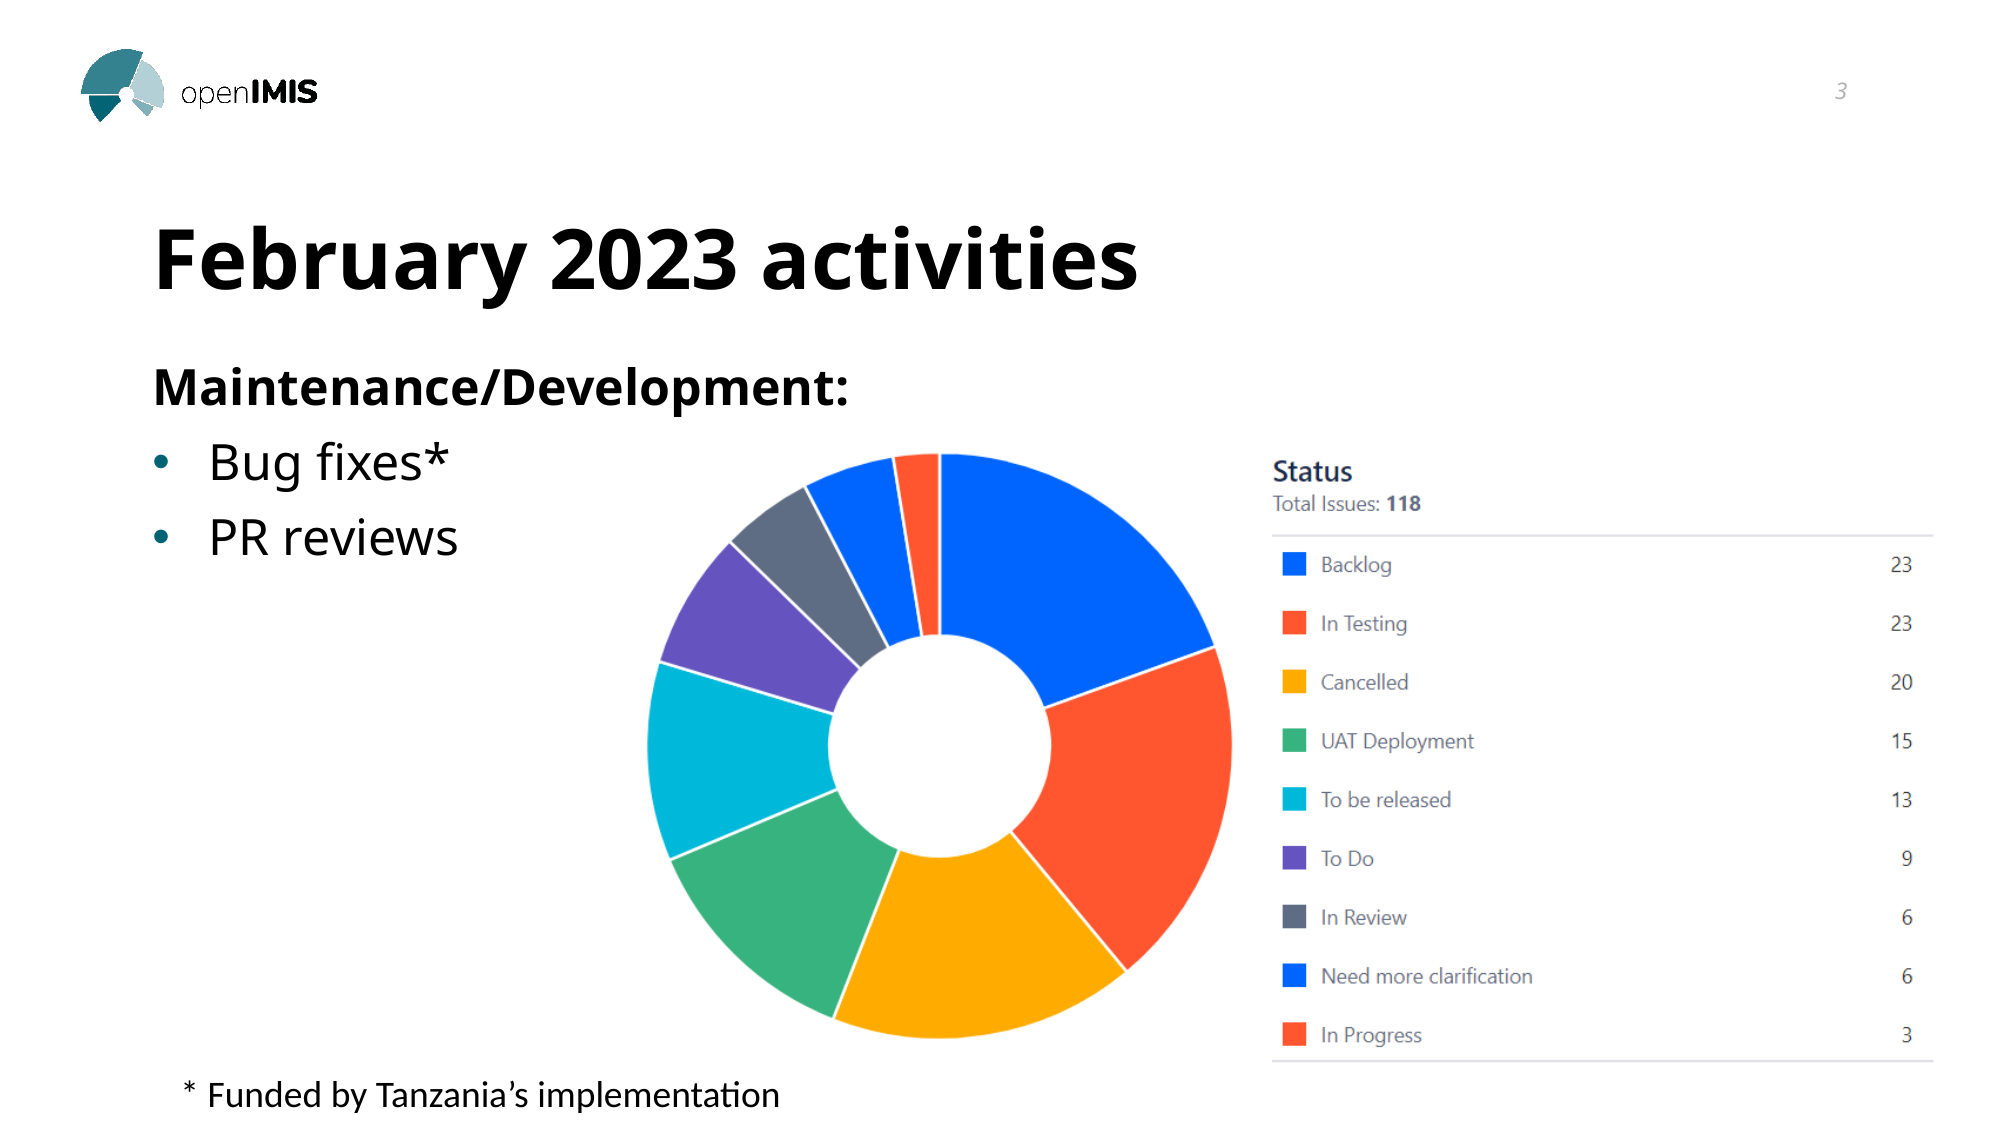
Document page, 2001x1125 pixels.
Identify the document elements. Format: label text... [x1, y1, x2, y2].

list Maintenance/Development: Bug fixes* PR reviews [137, 355, 882, 1003]
text_box * Funded by Tanzania’s implementation [165, 1062, 835, 1123]
picture [632, 444, 1957, 1080]
picture [81, 49, 352, 122]
title February 2023 activities [137, 185, 1863, 340]
slide_number 3 [1412, 61, 1863, 122]
